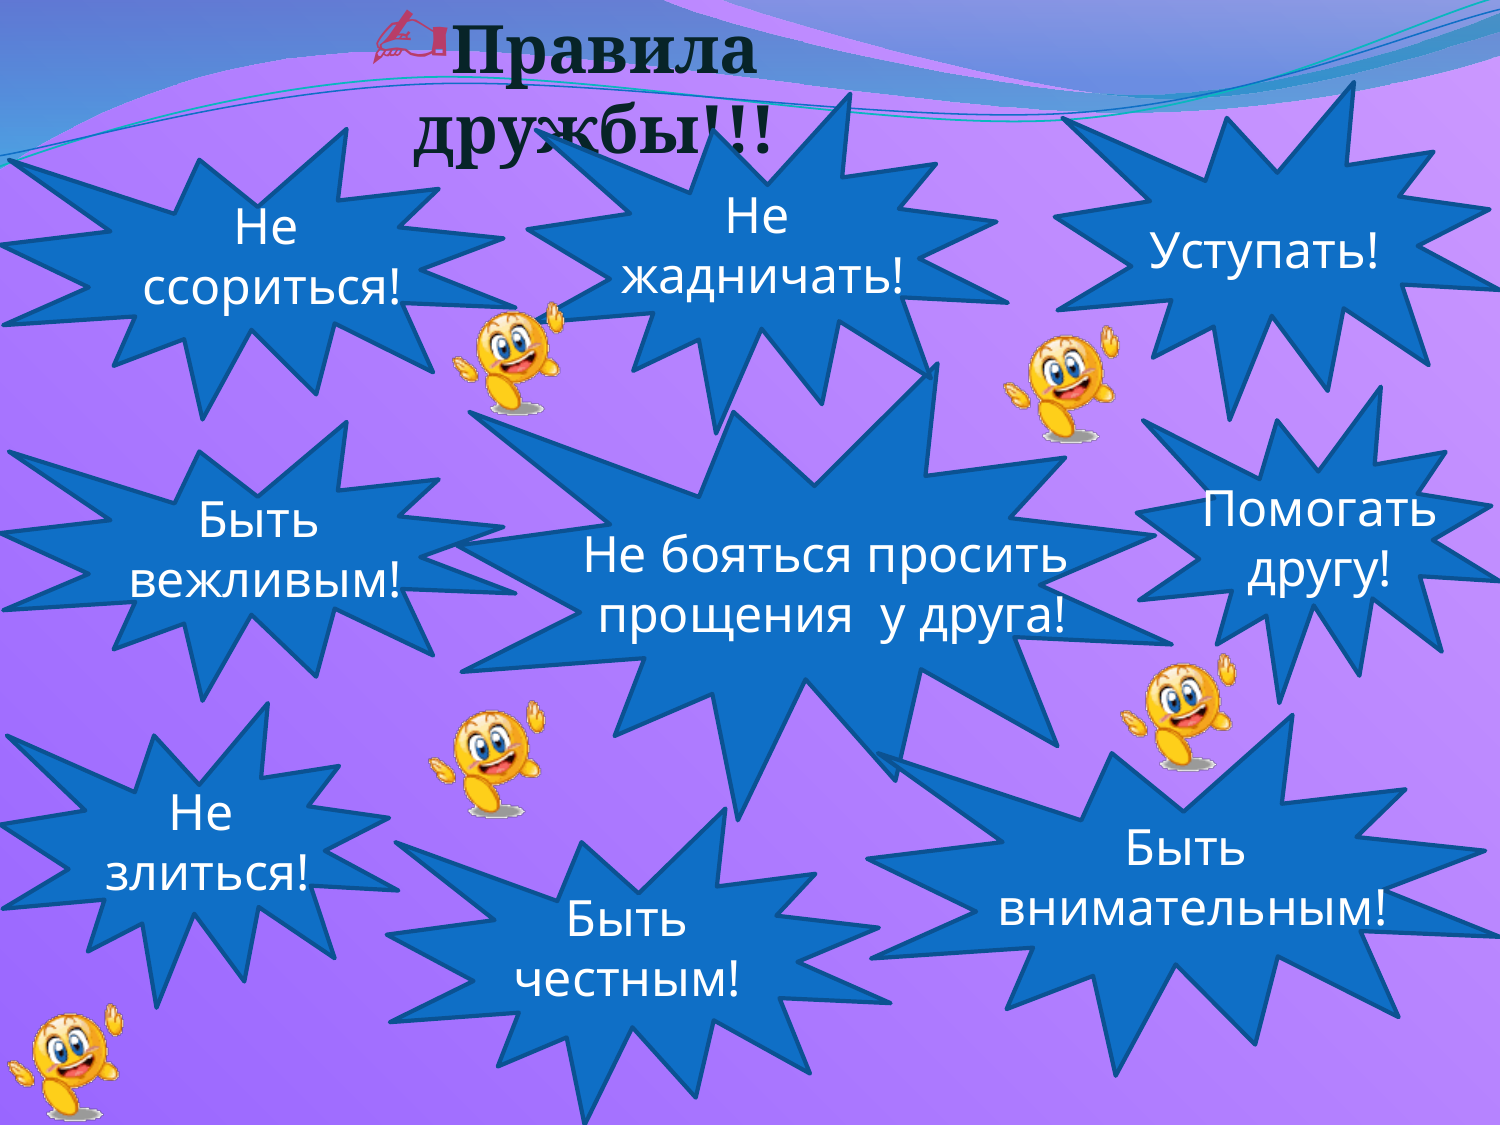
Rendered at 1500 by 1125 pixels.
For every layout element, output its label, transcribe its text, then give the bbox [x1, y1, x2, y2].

text_box [418, 516, 518, 596]
text_box [277, 175, 344, 187]
text_box [85, 909, 337, 1010]
text_box [1098, 608, 1148, 644]
text_box [111, 616, 335, 703]
text_box [418, 227, 506, 307]
text_box [1218, 604, 1374, 706]
picture [995, 304, 1142, 448]
text_box [1148, 420, 1243, 471]
text_box [1403, 839, 1488, 885]
text_box [111, 323, 436, 422]
text_box [1134, 501, 1186, 552]
text_box Быть честным! [498, 878, 757, 1014]
text_box [1098, 526, 1158, 563]
text_box [184, 175, 237, 187]
text_box [491, 361, 1066, 515]
text_box Правила дружбы!!! [152, 0, 1142, 175]
text_box [773, 91, 938, 186]
text_box [1376, 604, 1444, 654]
picture [1113, 632, 1259, 776]
text_box [0, 733, 97, 911]
text_box Быть внимательным! [969, 808, 1403, 944]
text_box [455, 528, 567, 608]
text_box [280, 763, 341, 787]
text_box [345, 616, 436, 658]
text_box [384, 840, 893, 1125]
text_box [418, 186, 441, 212]
text_box [274, 420, 349, 480]
text_box Быть вежливым! [113, 480, 418, 616]
text_box [1454, 550, 1500, 584]
text_box Не бояться просить прощения у друга! [567, 515, 1098, 651]
text_box [206, 701, 270, 773]
text_box [0, 449, 113, 613]
text_box [1084, 760, 1183, 808]
text_box [525, 215, 933, 436]
text_box [651, 806, 728, 878]
text_box [1136, 565, 1186, 603]
text_box [868, 912, 1401, 1078]
picture [445, 280, 587, 419]
text_box [533, 127, 652, 195]
text_box Помогать другу! [1186, 468, 1454, 604]
text_box [139, 733, 192, 773]
text_box Не жадничать! [606, 175, 921, 311]
text_box [1454, 497, 1494, 531]
text_box [414, 477, 441, 502]
text_box [1184, 712, 1408, 808]
text_box [865, 844, 969, 911]
text_box Не злиться! [90, 773, 326, 909]
picture [421, 679, 568, 823]
text_box [326, 806, 401, 893]
text_box [1260, 384, 1448, 468]
text_box [921, 209, 1010, 305]
text_box Не ссориться! [127, 187, 418, 323]
picture [0, 982, 146, 1125]
text_box [183, 449, 240, 480]
text_box [1052, 80, 1500, 423]
text_box [1403, 895, 1500, 939]
text_box [459, 616, 1060, 823]
text_box [0, 157, 127, 328]
text_box [694, 127, 761, 175]
text_box [876, 751, 1051, 821]
text_box Уступать! [1134, 210, 1395, 286]
